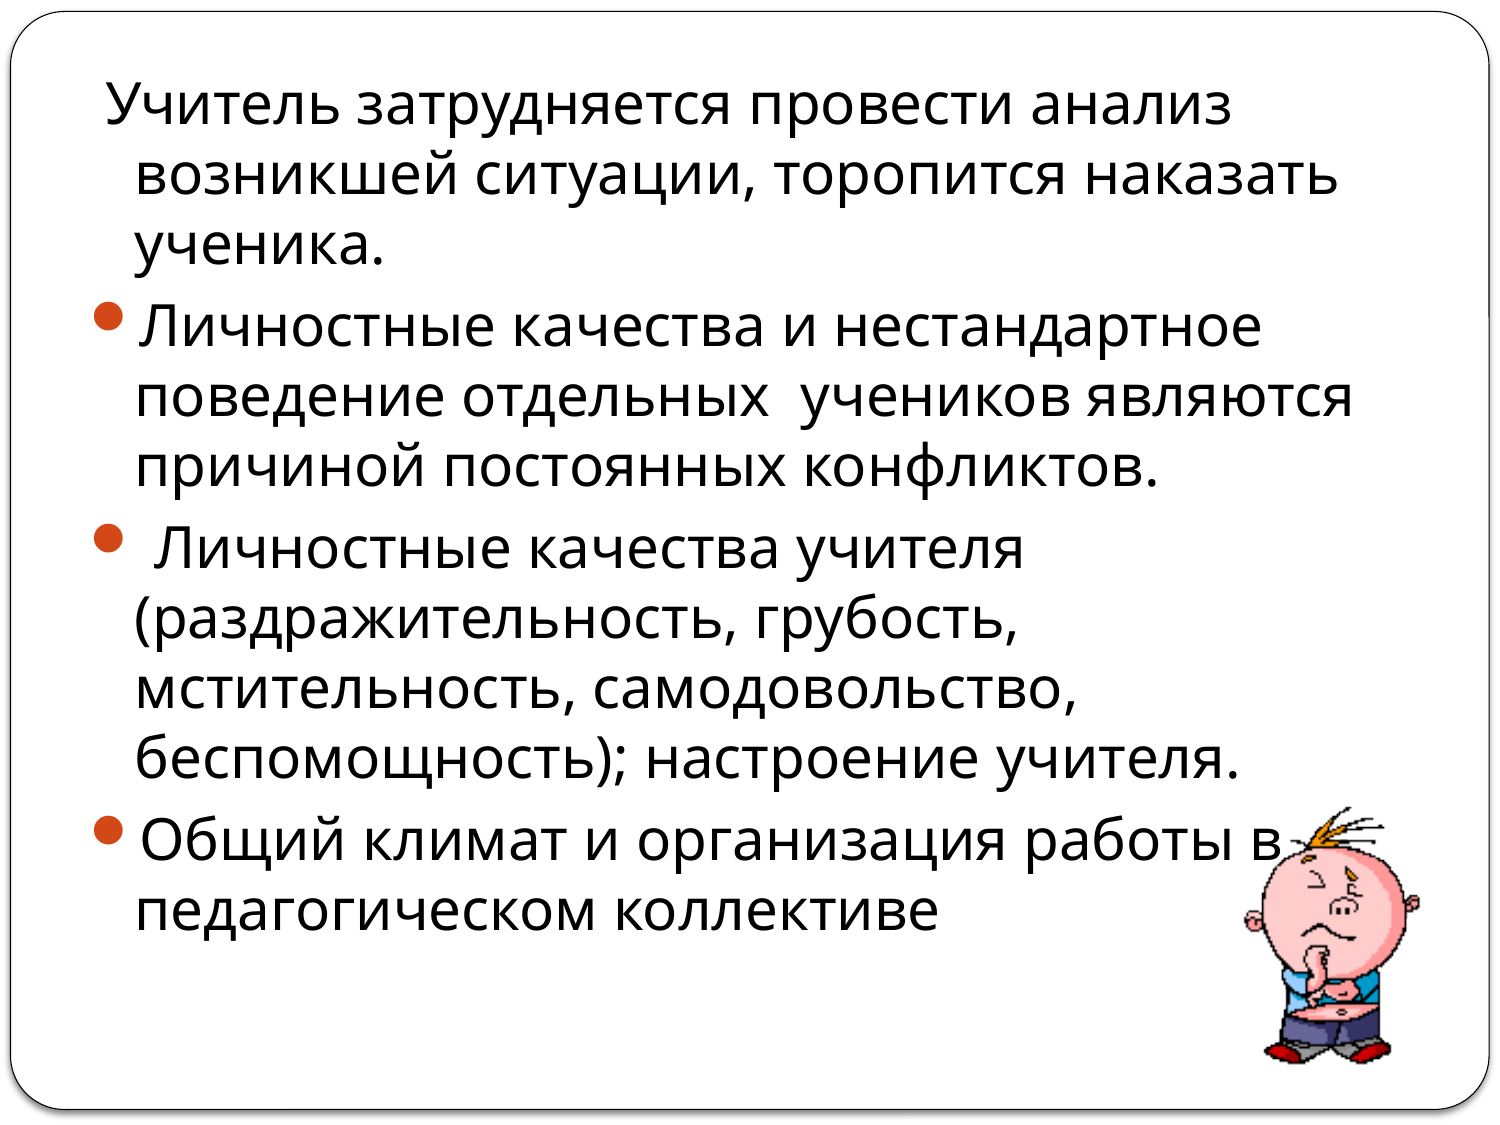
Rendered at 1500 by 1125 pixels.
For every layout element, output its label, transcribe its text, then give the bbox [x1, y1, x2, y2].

list Учитель затрудняется провести анализ возникшей ситуации, торопится наказать ученика. Личностные качества и нестандартное поведение отдельных учеников являются причиной постоянных конфликтов. Личностные качества учителя (раздражительность, грубость, мстительность, самодовольство, беспомощность); настроение учителя. Общий климат и организация работы в педагогическом коллективе [75, 58, 1425, 1005]
picture [1218, 761, 1458, 1069]
